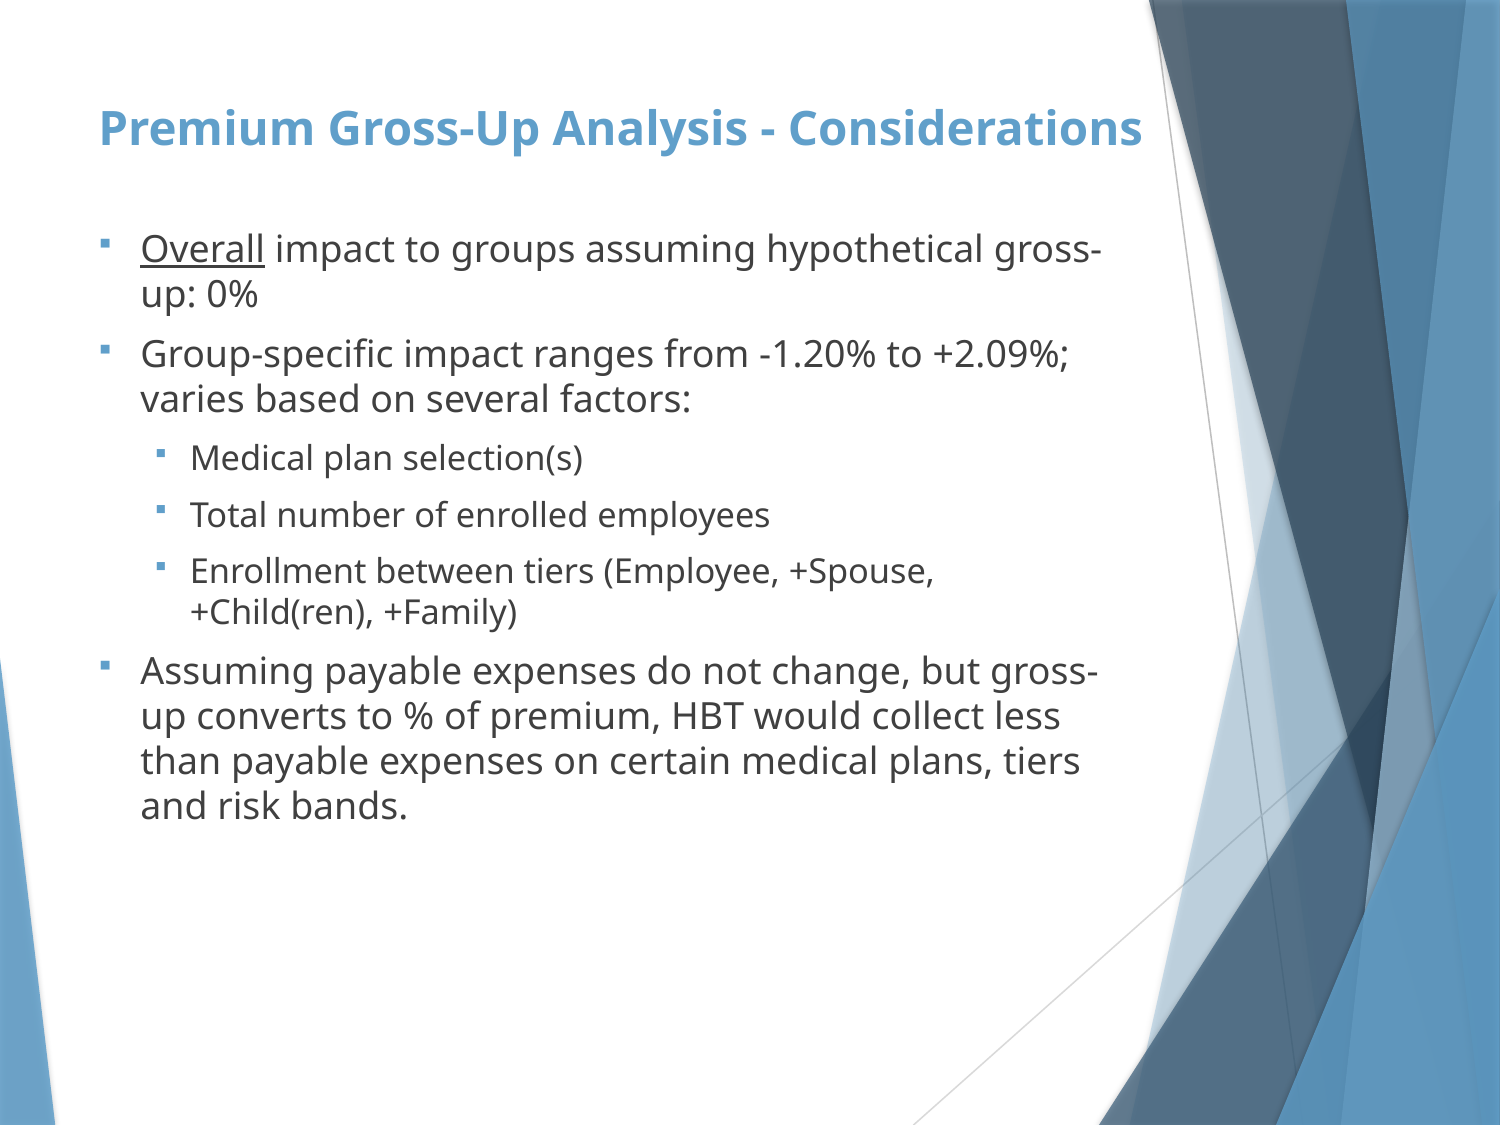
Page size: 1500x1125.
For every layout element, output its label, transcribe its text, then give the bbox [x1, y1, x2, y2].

title Premium Gross-Up Analysis - Considerations [83, 90, 1166, 254]
list Overall impact to groups assuming hypothetical gross-up: 0% Group-specific impact ranges from -1.20% to +2.09%; varies based on several factors: Medical plan selection(s) Total number of enrolled employees Enrollment between tiers (Employee, +Spouse, +Child(ren), +Family) Assuming payable expenses do not change, but gross-up converts to % of premium, HBT would collect less than payable expenses on certain medical plans, tiers and risk bands. [83, 217, 1141, 1008]
